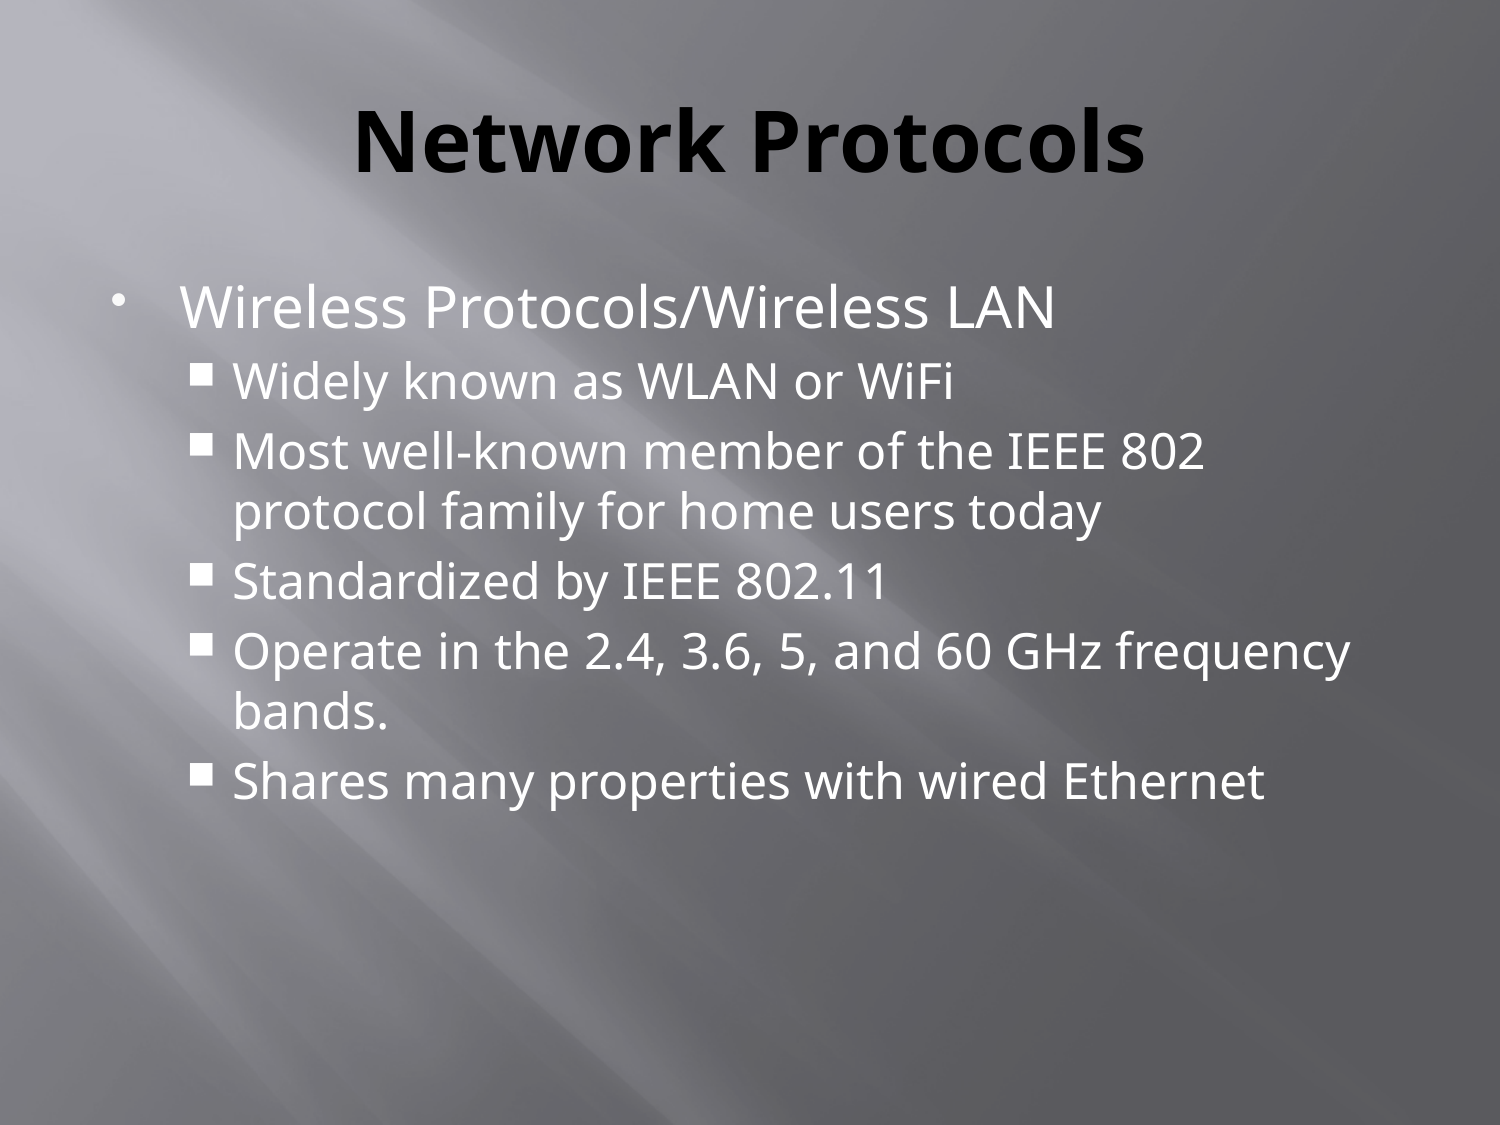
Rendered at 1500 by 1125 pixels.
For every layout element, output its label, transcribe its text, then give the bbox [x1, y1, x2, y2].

title Network Protocols [75, 45, 1425, 233]
list Wireless Protocols/Wireless LAN Widely known as WLAN or WiFi Most well-known member of the IEEE 802 protocol family for home users today Standardized by IEEE 802.11 Operate in the 2.4, 3.6, 5, and 60 GHz frequency bands. Shares many properties with wired Ethernet [75, 262, 1425, 1035]
